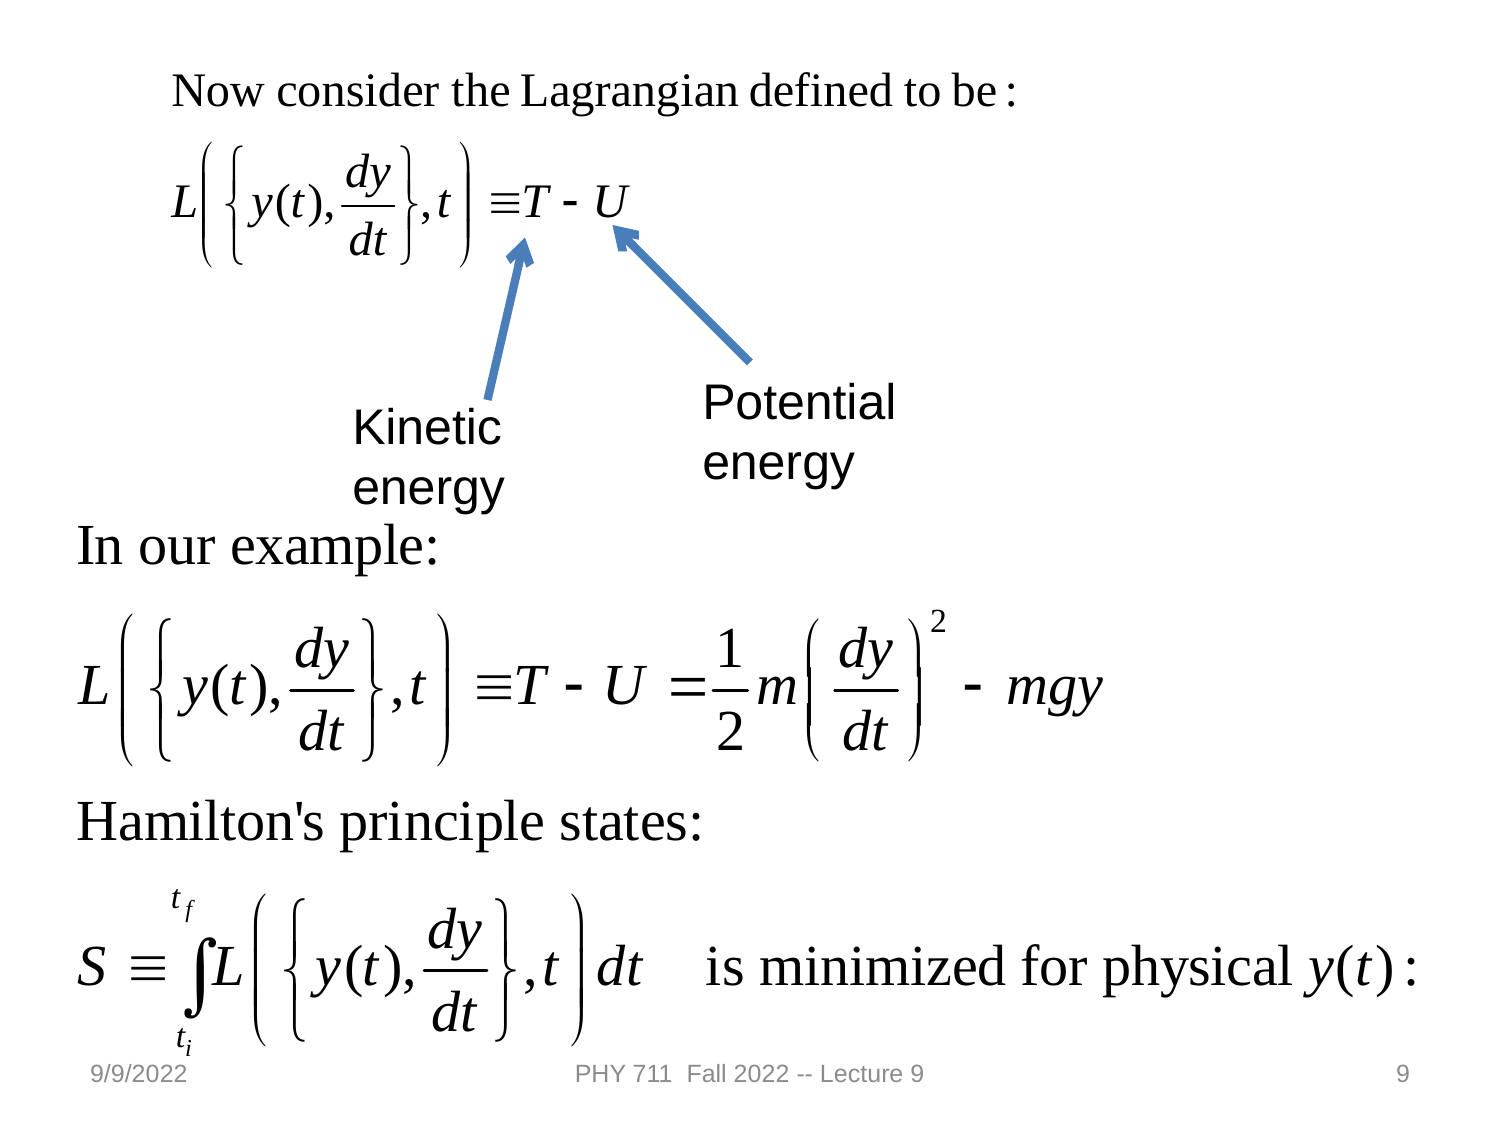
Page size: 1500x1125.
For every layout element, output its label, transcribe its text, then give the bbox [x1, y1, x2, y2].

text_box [612, 224, 751, 363]
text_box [487, 237, 526, 401]
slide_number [75, 1074, 425, 1103]
footer PHY 711 Fall 2022 -- Lecture 9 [512, 1074, 988, 1103]
text_box Potential energy [687, 362, 950, 498]
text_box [70, 514, 1426, 1067]
text_box Kinetic energy [337, 387, 550, 513]
slide_number 9 [1074, 1073, 1425, 1103]
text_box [162, 62, 1025, 280]
